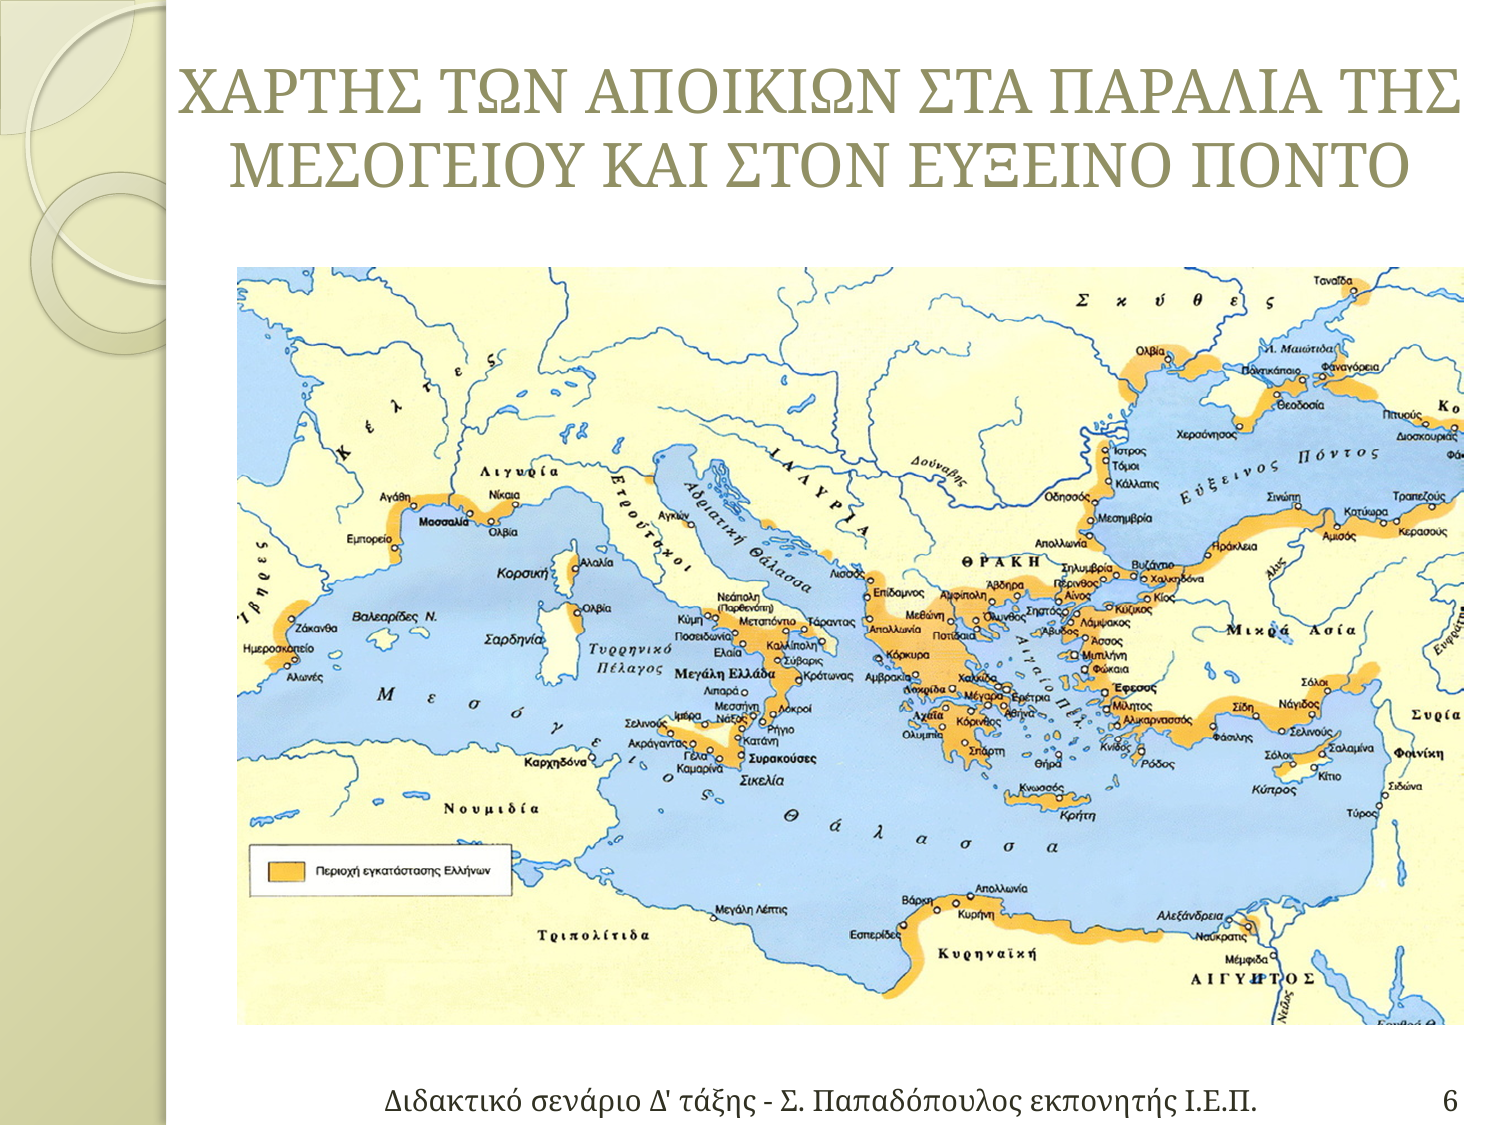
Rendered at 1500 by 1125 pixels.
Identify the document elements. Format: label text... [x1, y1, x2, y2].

slide_number 6 [1413, 1051, 1488, 1125]
footer Διδακτικό σενάριο Δ' τάξης - Σ. Παπαδόπουλος εκπονητής Ι.Ε.Π. [230, 1051, 1413, 1125]
title ΧΑΡΤΗΣ ΤΩΝ ΑΠΟΙΚΙΩΝ ΣΤΑ ΠΑΡΑΛΙΑ ΤΗΣ ΜΕΣΟΓΕΙΟΥ ΚΑΙ ΣΤΟΝ ΕΥΞΕΙΝΟ ΠΟΝΤΟ [159, 19, 1483, 233]
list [237, 266, 1464, 1026]
